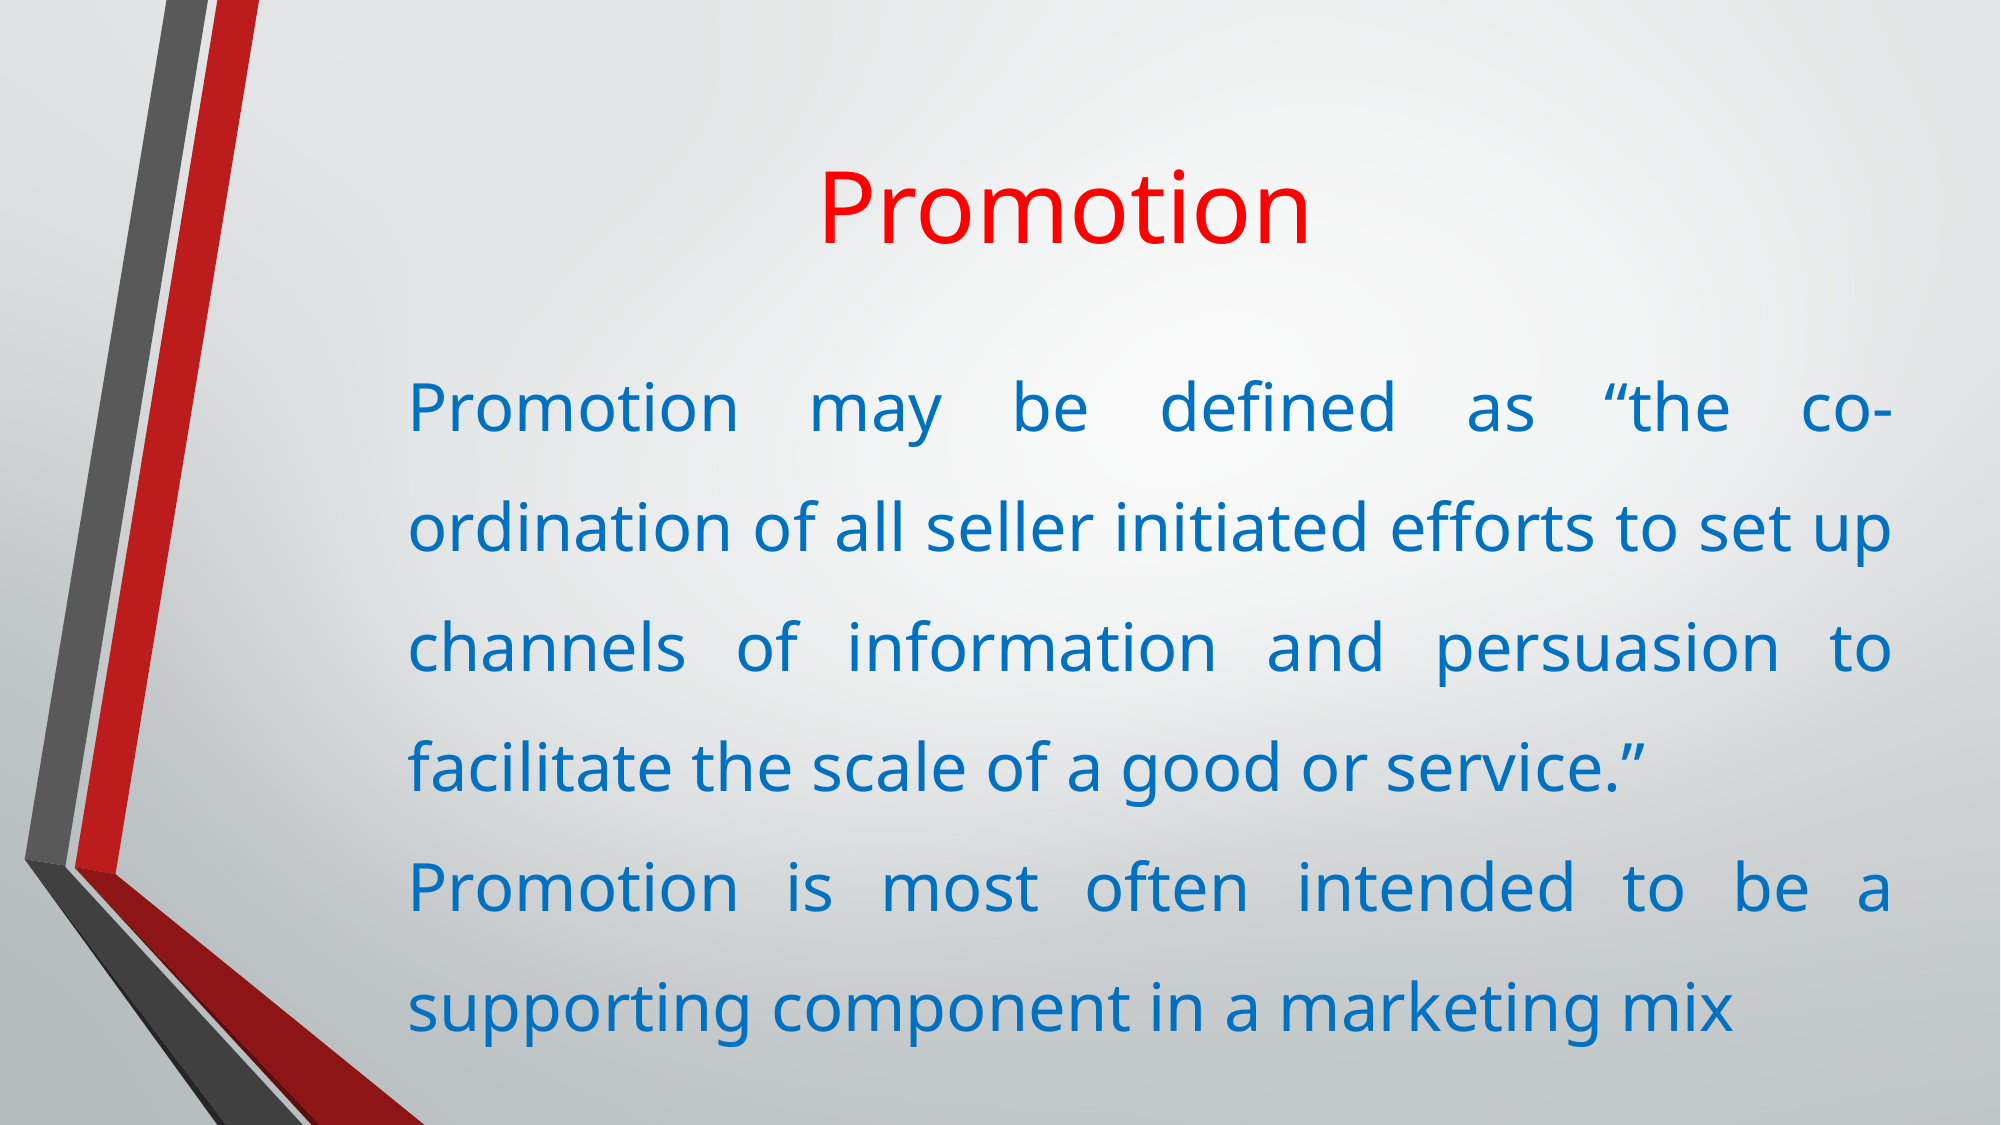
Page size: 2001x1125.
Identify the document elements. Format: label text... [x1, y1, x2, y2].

text_box Promotion may be defined as “the co-ordination of all seller initiated efforts to set up channels of information and persuasion to facilitate the scale of a good or service.” Promotion is most often intended to be a supporting component in a marketing mix [392, 317, 1911, 1125]
title Promotion [243, 112, 1887, 296]
